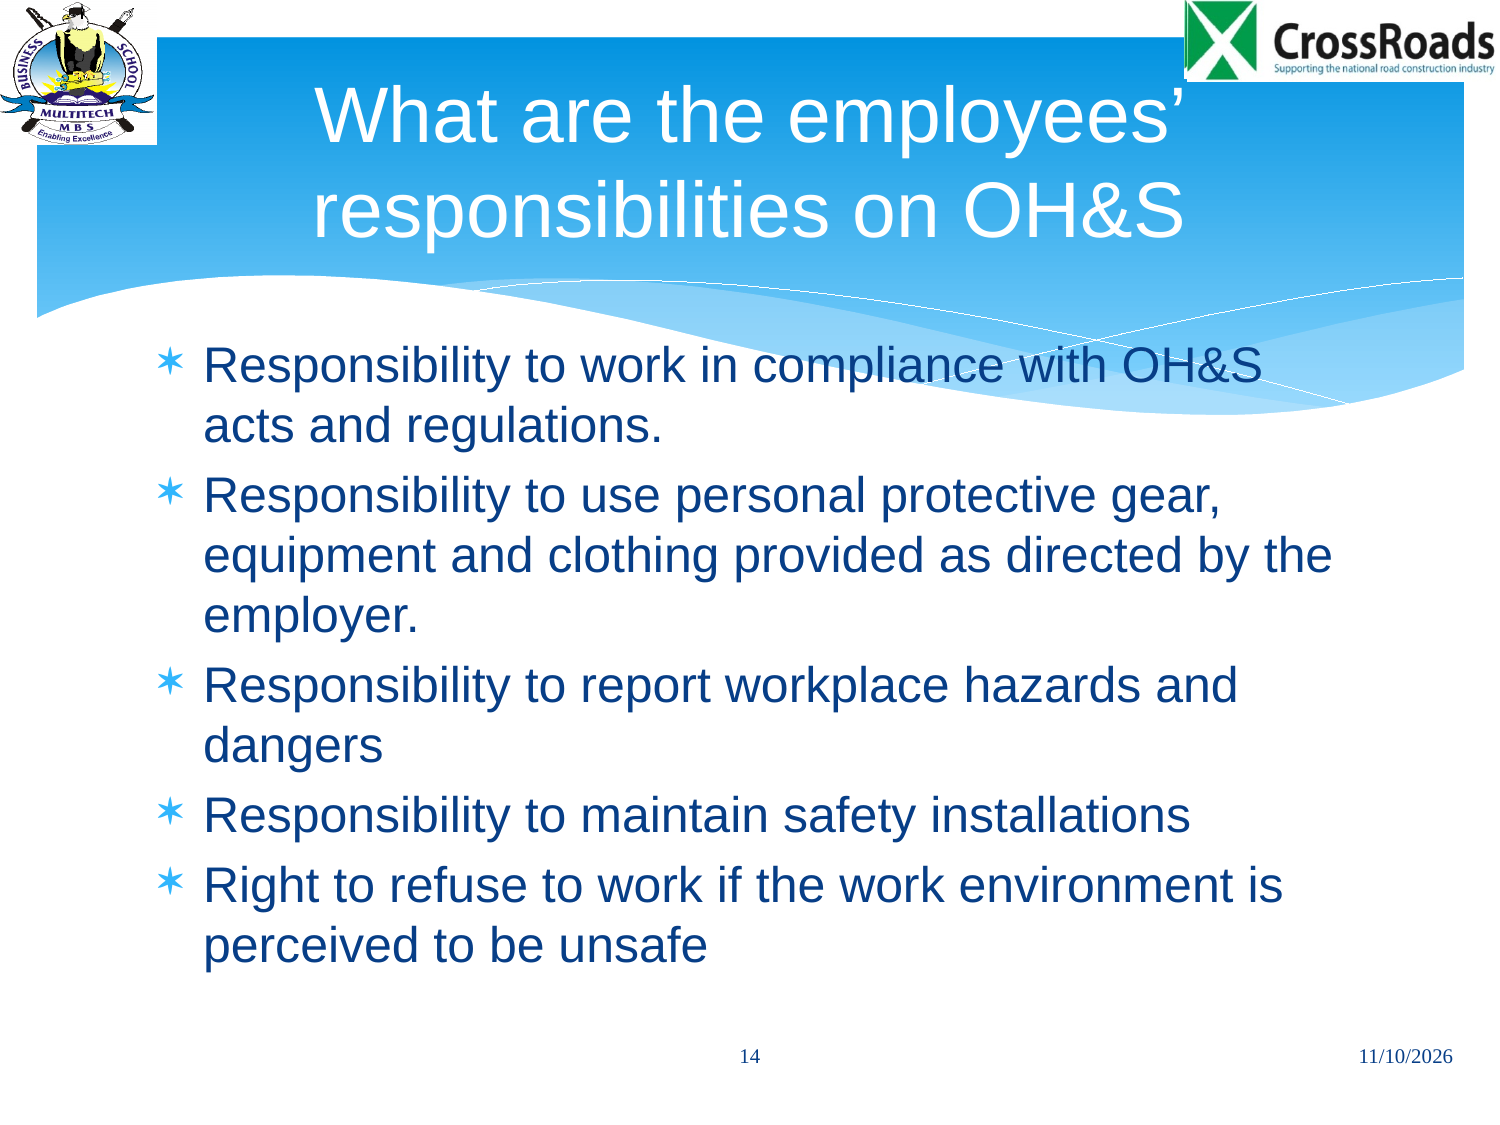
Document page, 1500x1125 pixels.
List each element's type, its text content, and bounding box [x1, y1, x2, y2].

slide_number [847, 1025, 1469, 1086]
list Responsibility to work in compliance with OH&S acts and regulations. Responsibility to use personal protective gear, equipment and clothing provided as directed by the employer. Responsibility to report workplace hazards and dangers Responsibility to maintain safety installations Right to refuse to work if the work environment is perceived to be unsafe [143, 324, 1359, 1005]
slide_number 14 [654, 1025, 846, 1086]
title What are the employees’ responsibilities on OH&S [75, 55, 1425, 261]
picture [1184, 0, 1496, 82]
